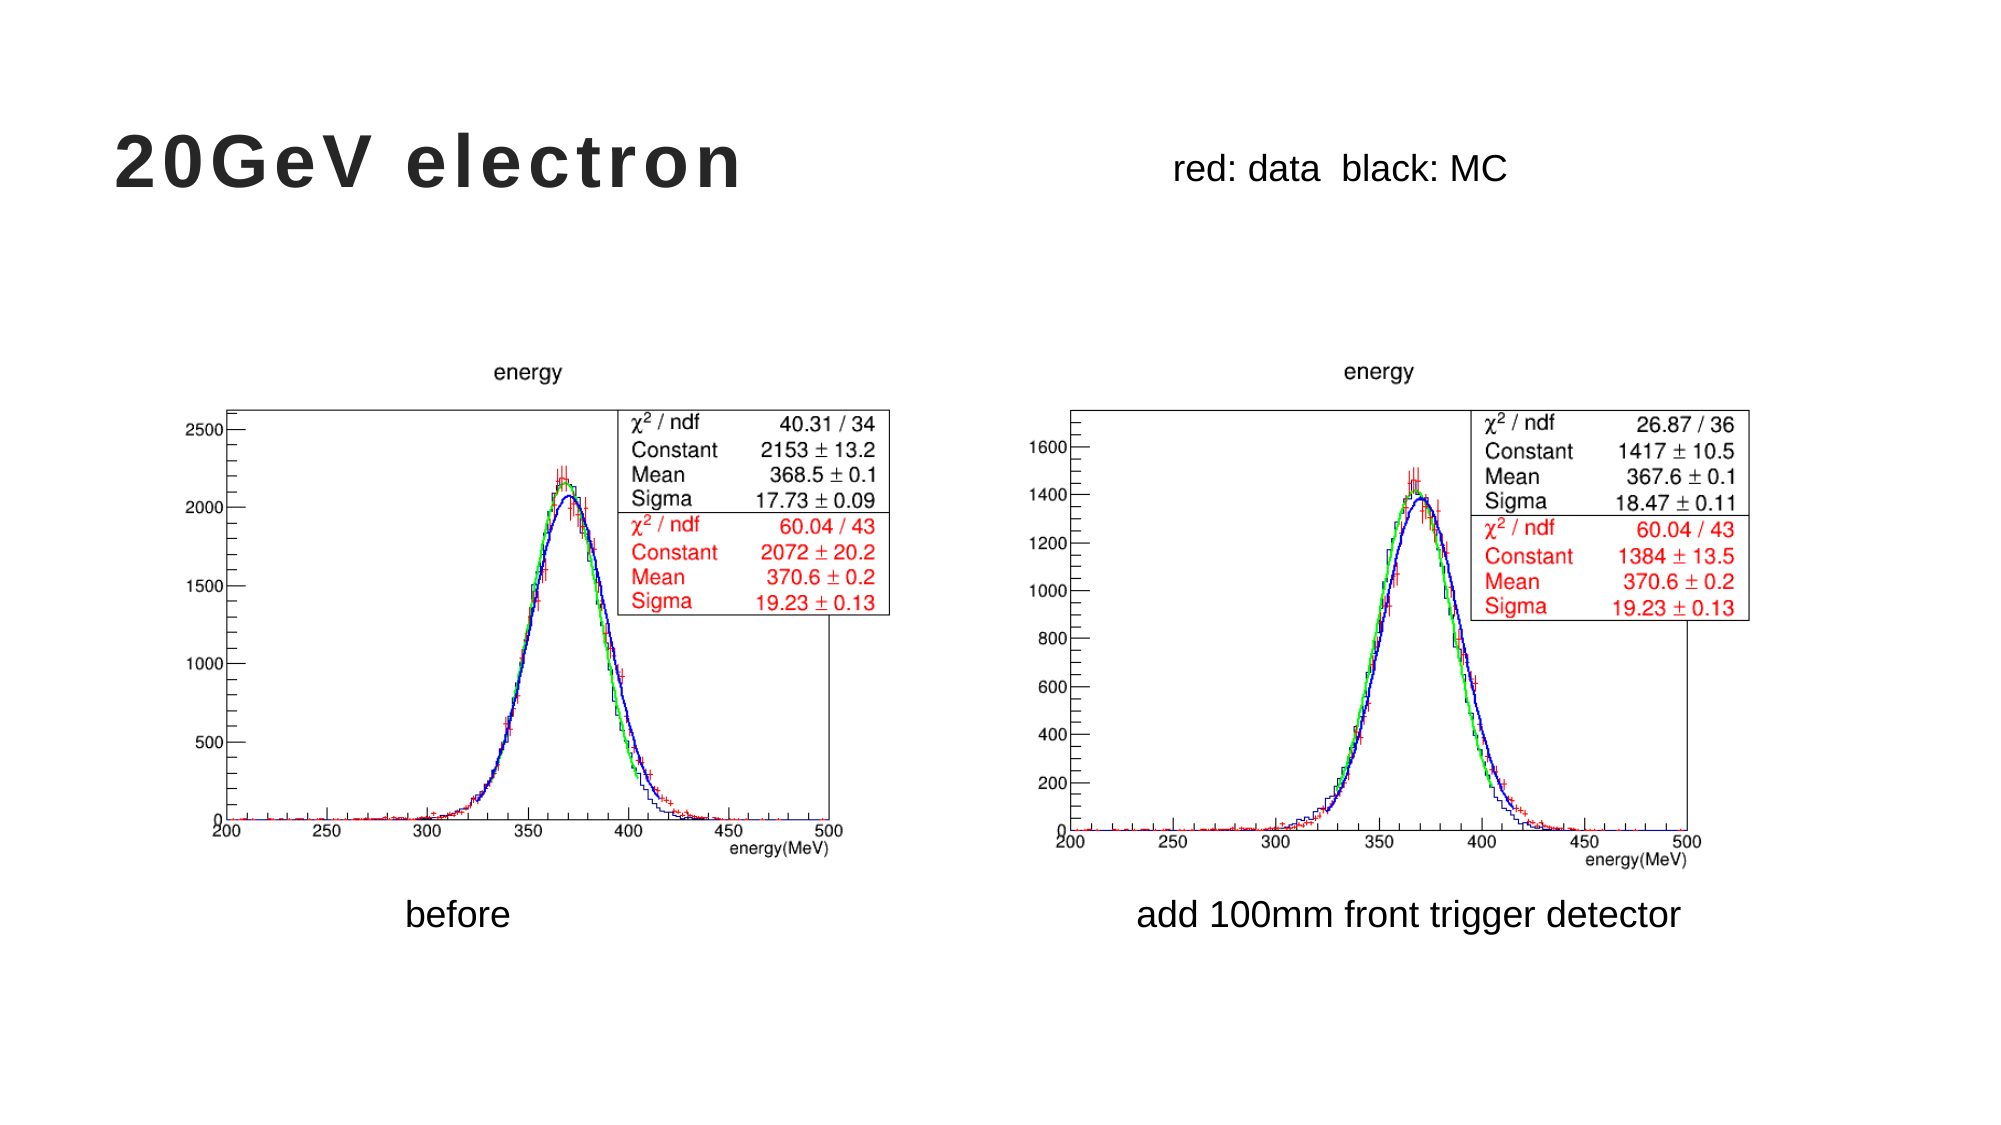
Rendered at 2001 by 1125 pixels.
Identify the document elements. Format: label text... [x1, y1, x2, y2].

text_box add 100mm front trigger detector [1121, 883, 1734, 943]
text_box red: data black: MC [1158, 136, 1698, 197]
title 20GeV electron [99, 99, 1900, 216]
picture [994, 358, 1765, 883]
picture [151, 359, 905, 872]
text_box before [390, 882, 676, 943]
